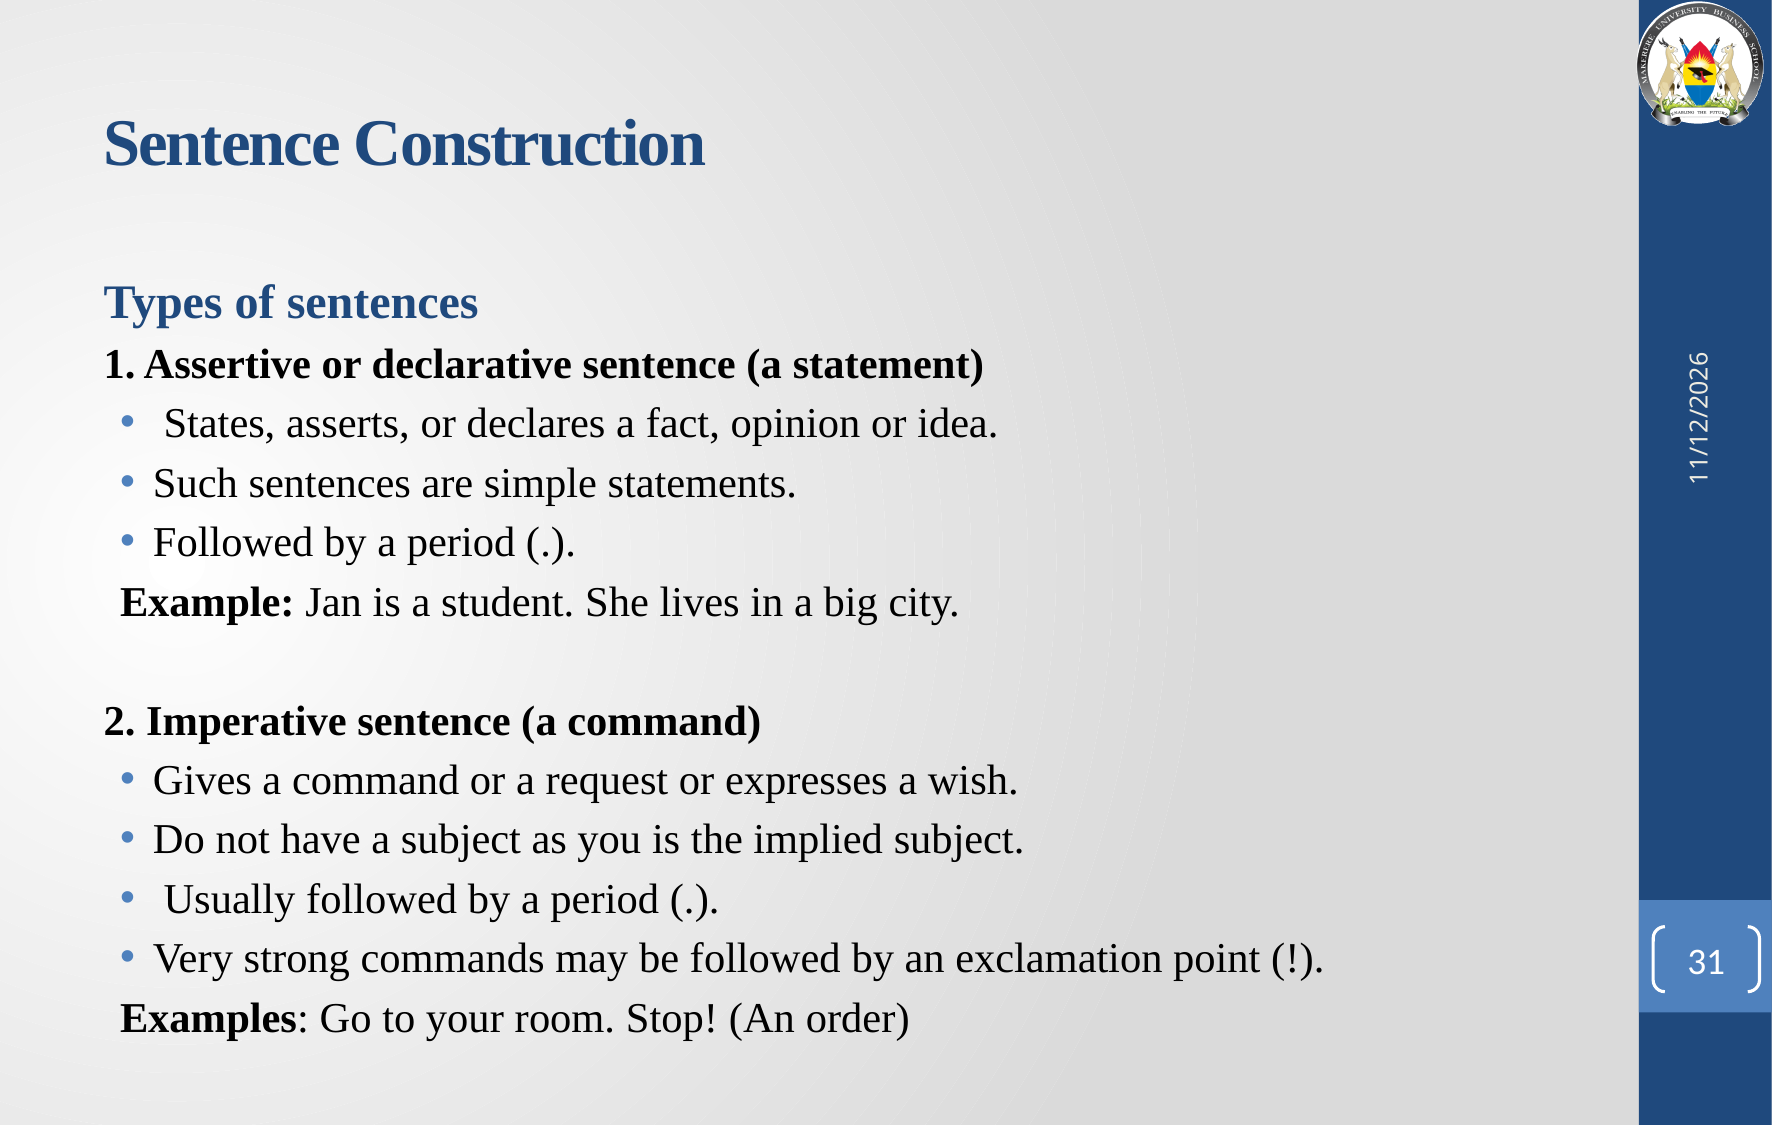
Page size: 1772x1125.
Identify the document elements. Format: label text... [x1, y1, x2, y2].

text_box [1626, 0, 1772, 137]
title Sentence Construction [88, 45, 1566, 233]
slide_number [1664, 144, 1735, 501]
list Types of sentences 1. Assertive or declarative sentence (a statement) States, asserts, or declares a fact, opinion or idea. Such sentences are simple statements. Followed by a period (.). Example: Jan is a student. She lives in a big city. 2. Imperative sentence (a command) Gives a command or a request or expresses a wish. Do not have a subject as you is the implied subject. Usually followed by a period (.). Very strong commands may be followed by an exclamation point (!). Examples: Go to your room. Stop! (An order) [88, 262, 1566, 1050]
slide_number 31 [1651, 925, 1762, 994]
